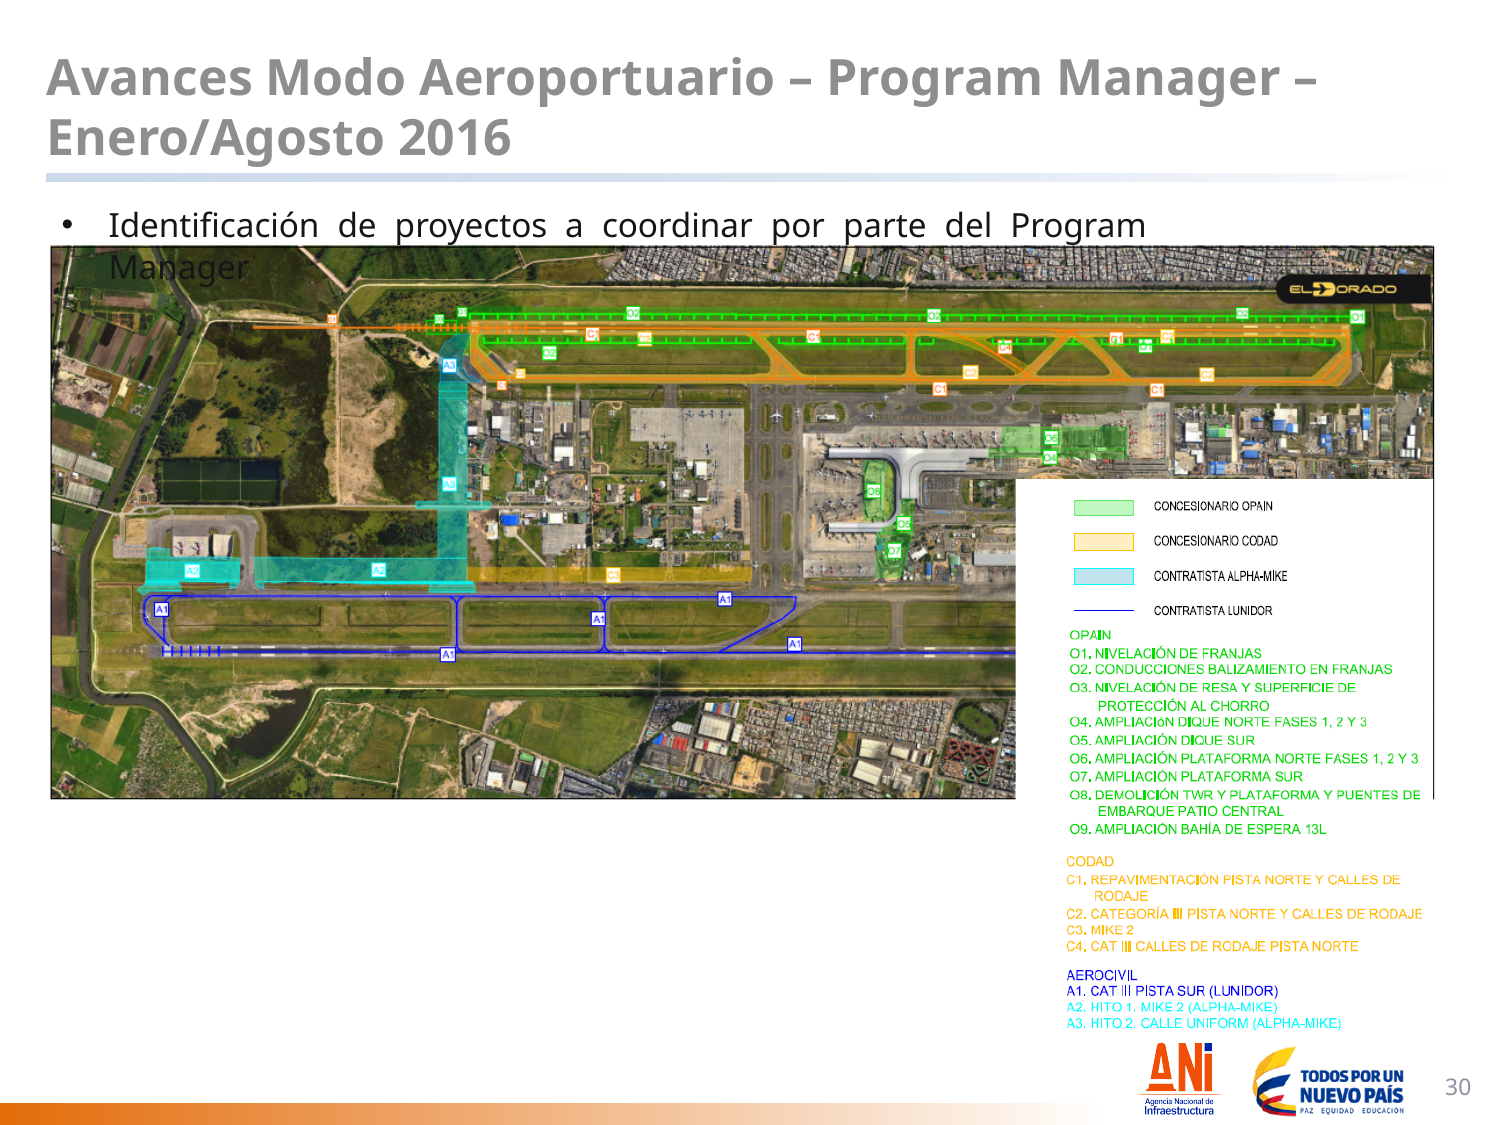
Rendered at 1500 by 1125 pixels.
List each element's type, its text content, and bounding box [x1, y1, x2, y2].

picture [1247, 1043, 1407, 1121]
picture [46, 241, 1440, 1125]
slide_number 30 [1422, 1058, 1494, 1119]
title Avances Modo Aeroportuario – Program Manager – Enero/Agosto 2016 [46, 42, 1458, 167]
text_box Identificación de proyectos a coordinar por parte del Program Manager [46, 193, 1163, 241]
